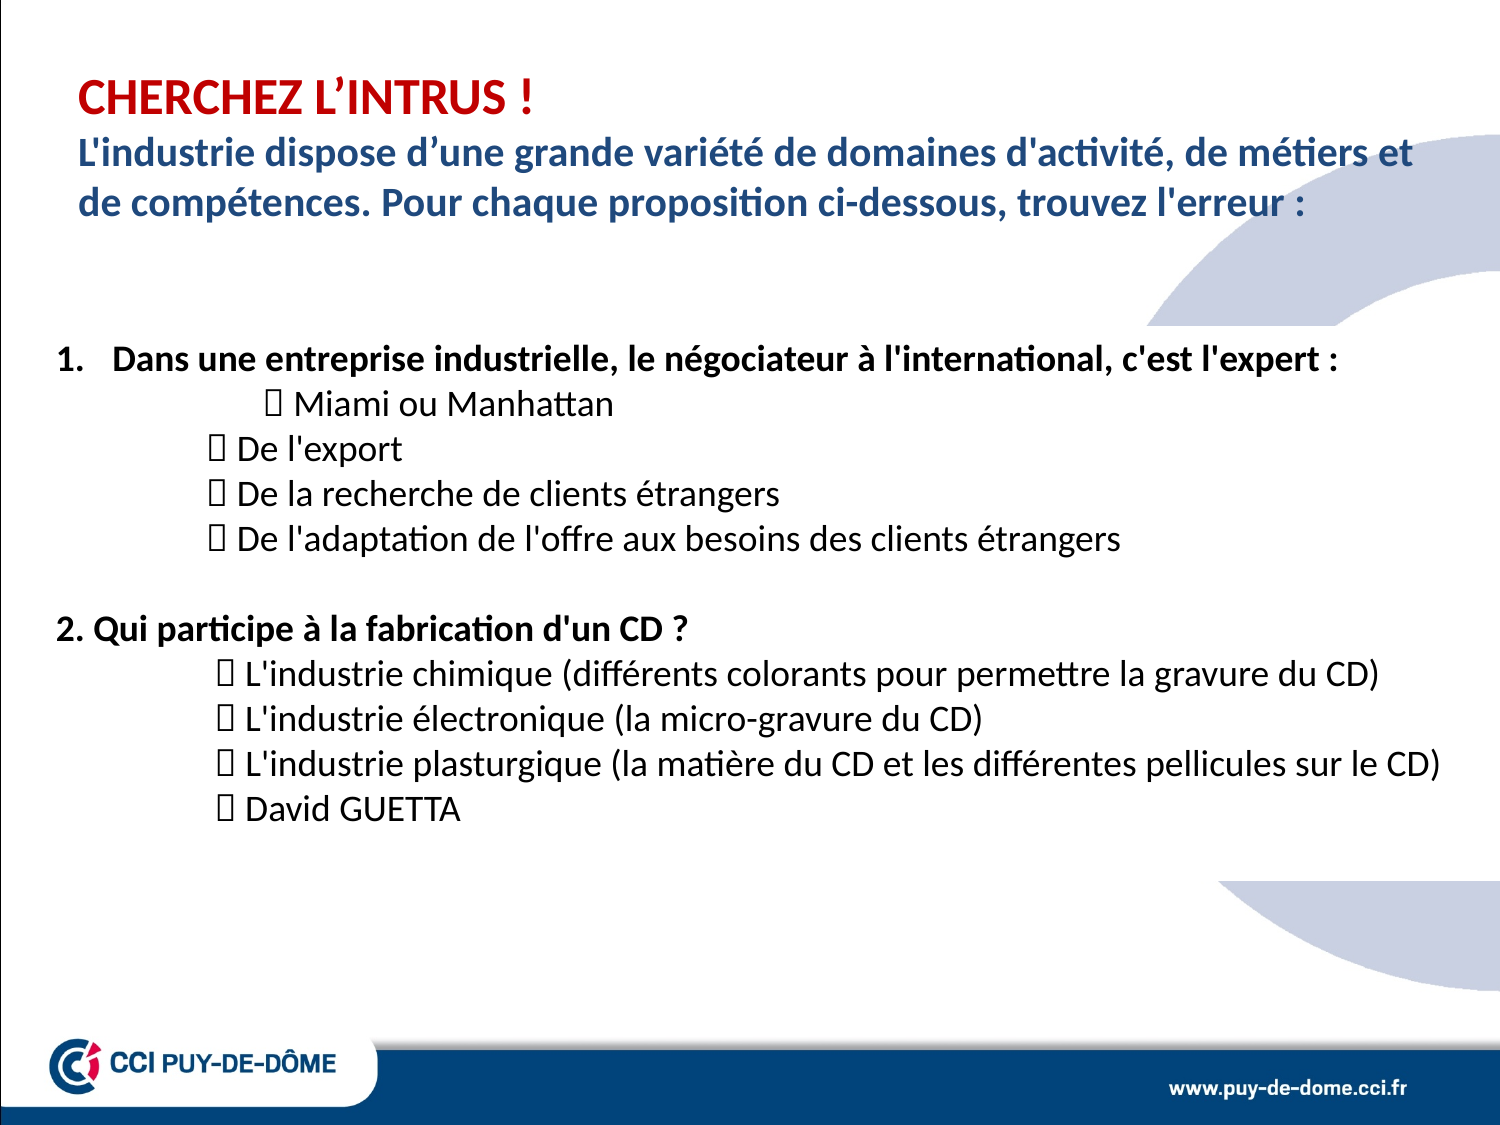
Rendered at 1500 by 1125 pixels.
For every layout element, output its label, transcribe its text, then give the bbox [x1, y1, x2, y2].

text_box Dans une entreprise industrielle, le négociateur à l'international, c'est l'expert :  Miami ou Manhattan  De l'export  De la recherche de clients étrangers  De l'adaptation de l'offre aux besoins des clients étrangers 2. Qui participe à la fabrication d'un CD ?  L'industrie chimique (différents colorants pour permettre la gravure du CD)  L'industrie électronique (la micro-gravure du CD)  L'industrie plasturgique (la matière du CD et les différentes pellicules sur le CD)  David GUETTA [41, 326, 1500, 881]
picture [0, 0, 1500, 1125]
text_box CHERCHEZ L’INTRUS ! L'industrie dispose d’une grande variété de domaines d'activité, de métiers et de compétences. Pour chaque proposition ci-dessous, trouvez l'erreur : [63, 55, 1443, 233]
